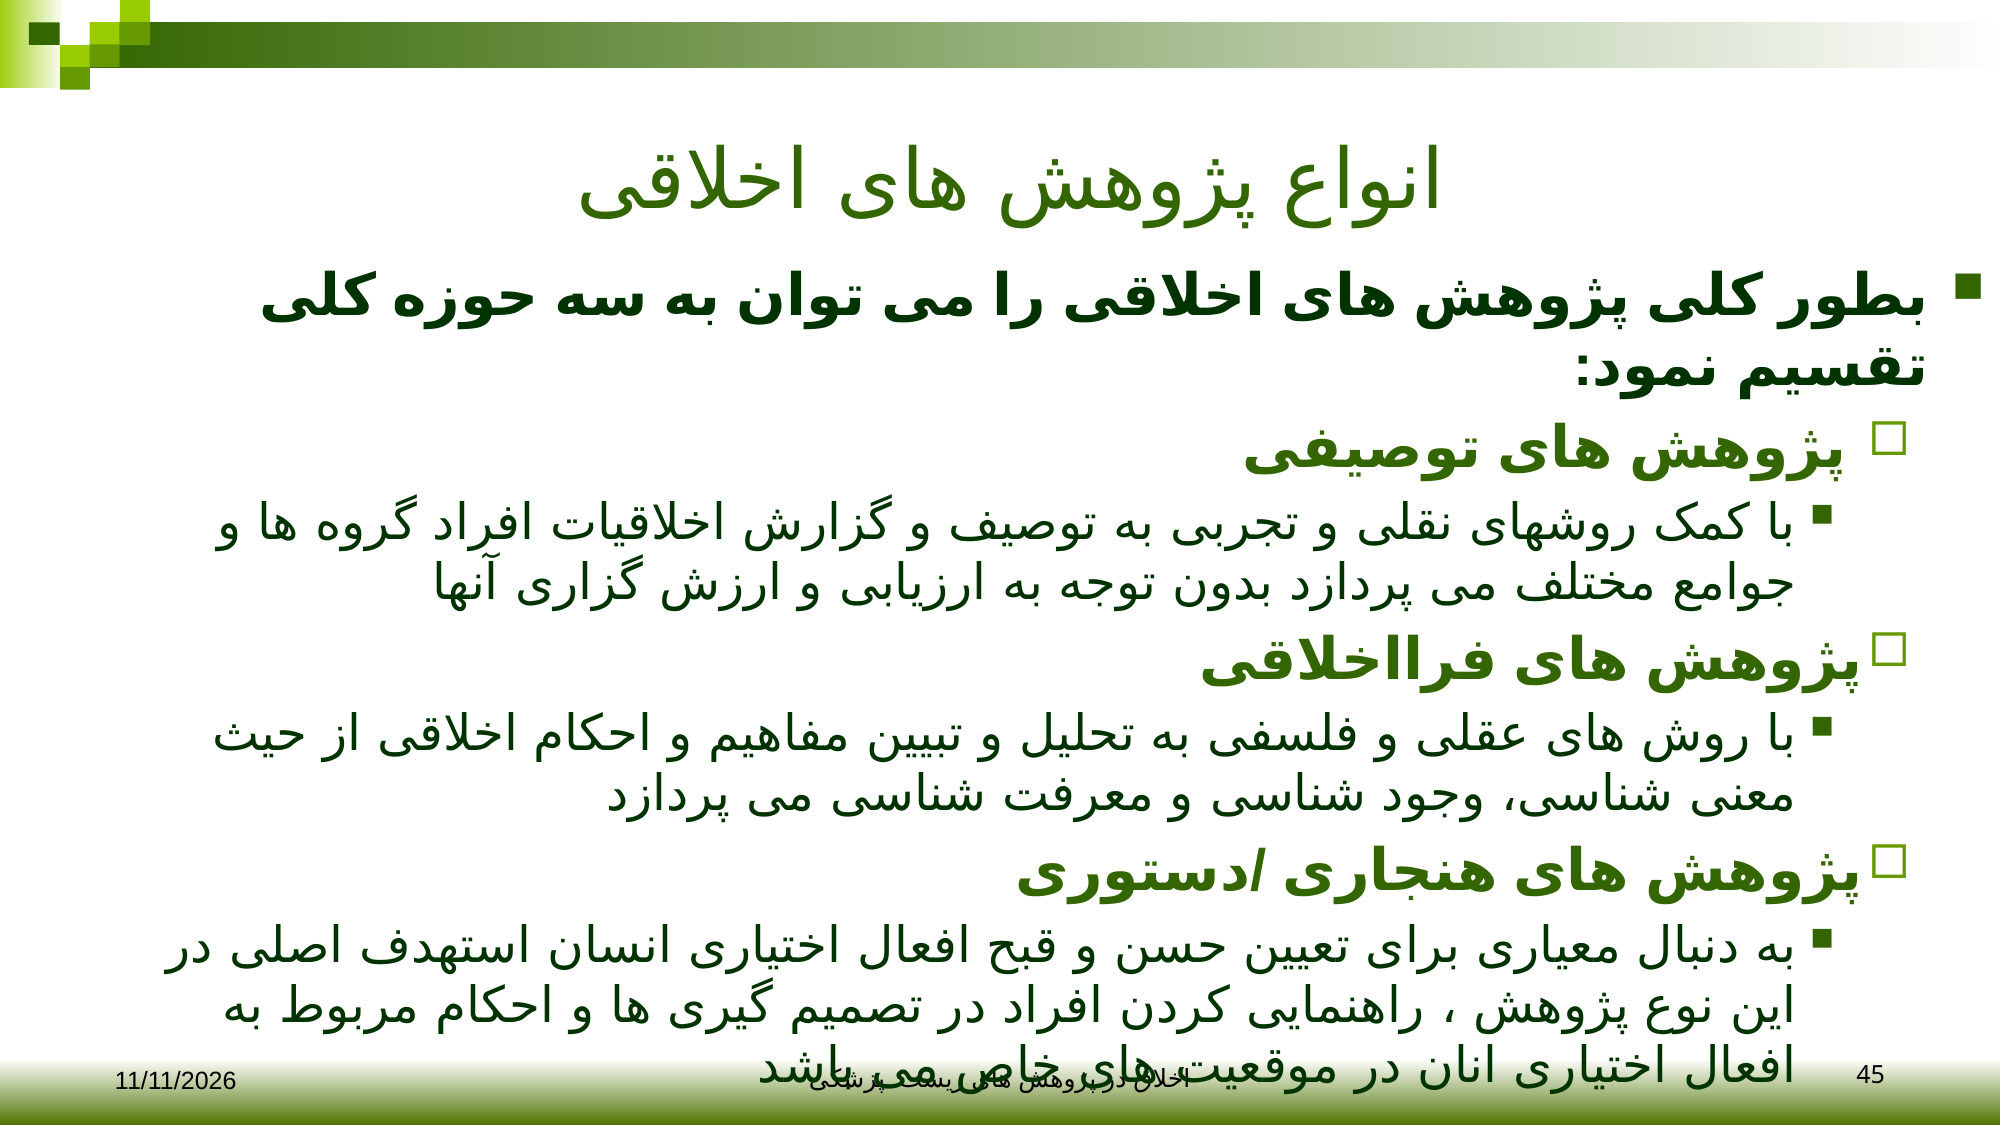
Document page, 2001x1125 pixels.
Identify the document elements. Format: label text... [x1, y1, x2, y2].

list بطور کلی پژوهش های اخلاقی را می توان به سه حوزه کلی تقسیم نمود: پژوهش های توصیفی با کمک روشهای نقلی و تجربی به توصیف و گزارش اخلاقیات افراد گروه ها و جوامع مختلف می پردازد بدون توجه به ارزیابی و ارزش گزاری آنها پژوهش های فرااخلاقی با روش های عقلی و فلسفی به تحلیل و تبیین مفاهیم و احکام اخلاقی از حیث معنی شناسی، وجود شناسی و معرفت شناسی می پردازد پژوهش های هنجاری /دستوری به دنبال معیاری برای تعیین حسن و قبح افعال اختیاری انسان استهدف اصلی در این نوع پژوهش ، راهنمایی کردن افراد در تصمیم گیری ها و احکام مربوط به افعال اختیاری انان در موقعیت های خاص می باشد [99, 249, 2000, 975]
title انواع پژوهش های اخلاقی [316, 99, 1706, 249]
footer اخلاق در پژوهش های زیست پزشکی [683, 1025, 1317, 1100]
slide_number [99, 1024, 567, 1103]
slide_number 45 [1433, 1025, 1900, 1100]
